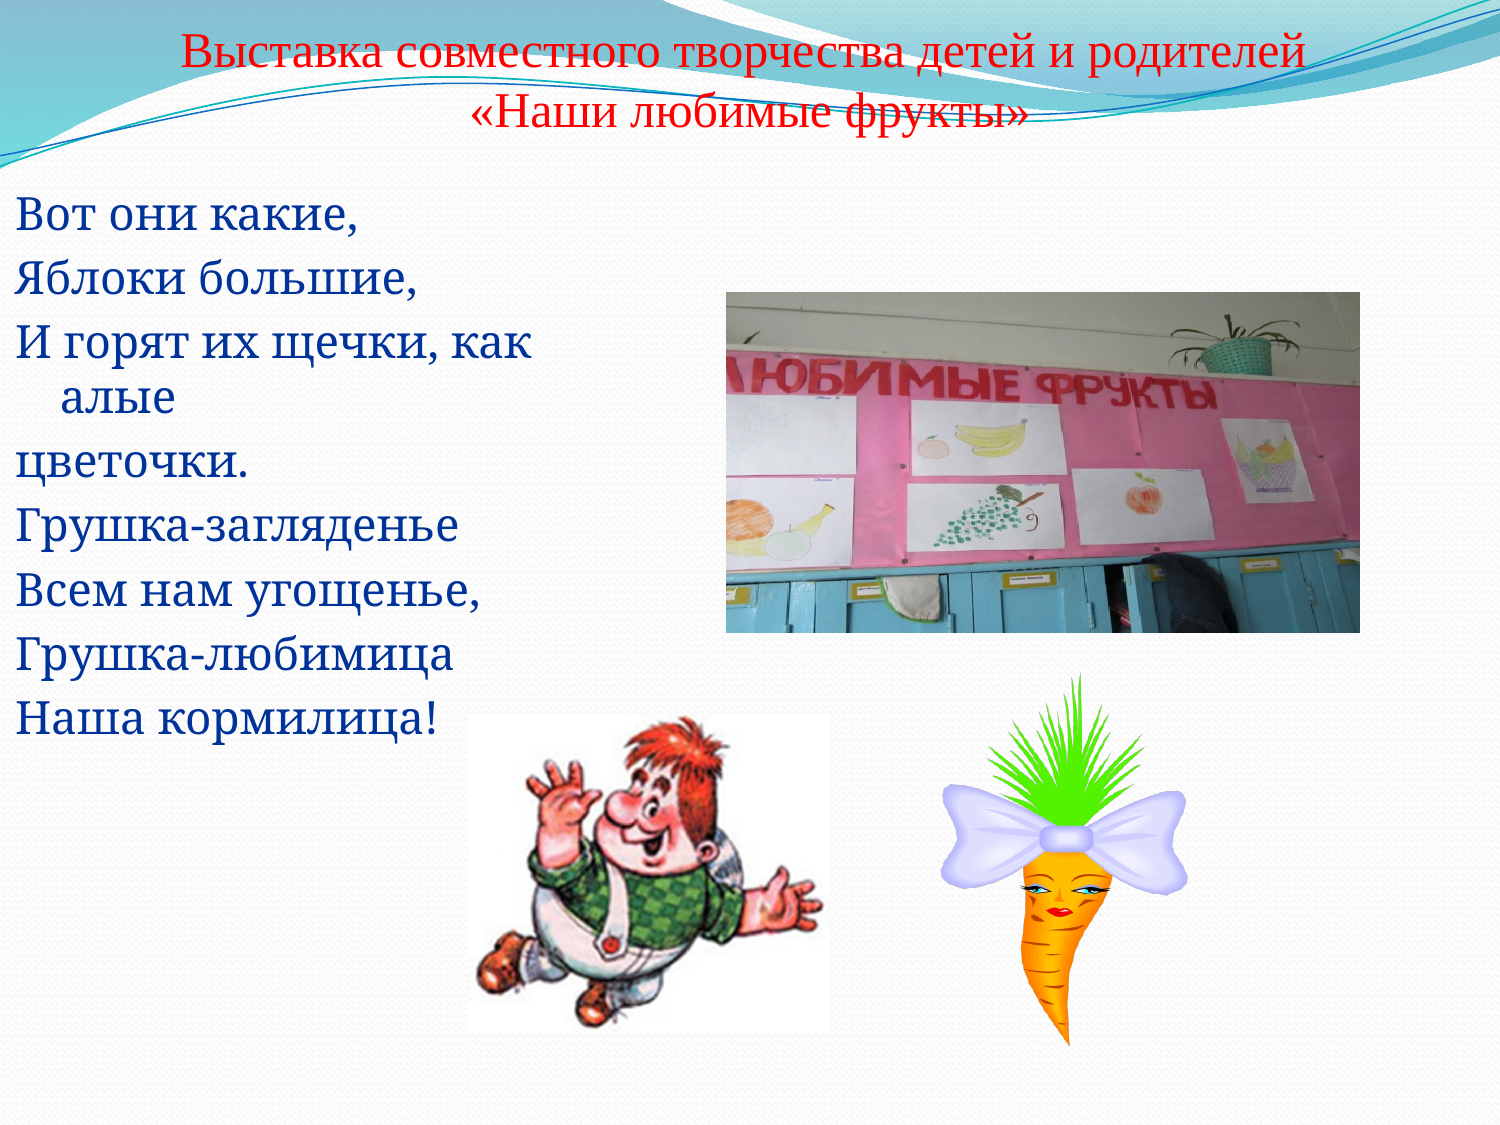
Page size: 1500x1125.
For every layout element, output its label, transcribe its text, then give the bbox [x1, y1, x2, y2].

picture [468, 714, 830, 1032]
picture [913, 667, 1220, 1047]
list Вот они какие, Яблоки большие, И горят их щечки, как алые цветочки. Грушка-загляденье Всем нам угощенье, Грушка-любимица Наша кормилица! [0, 184, 632, 693]
title Выставка совместного творчества детей и родителей «Наши любимые фрукты» [74, 54, 1426, 138]
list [726, 292, 1360, 634]
